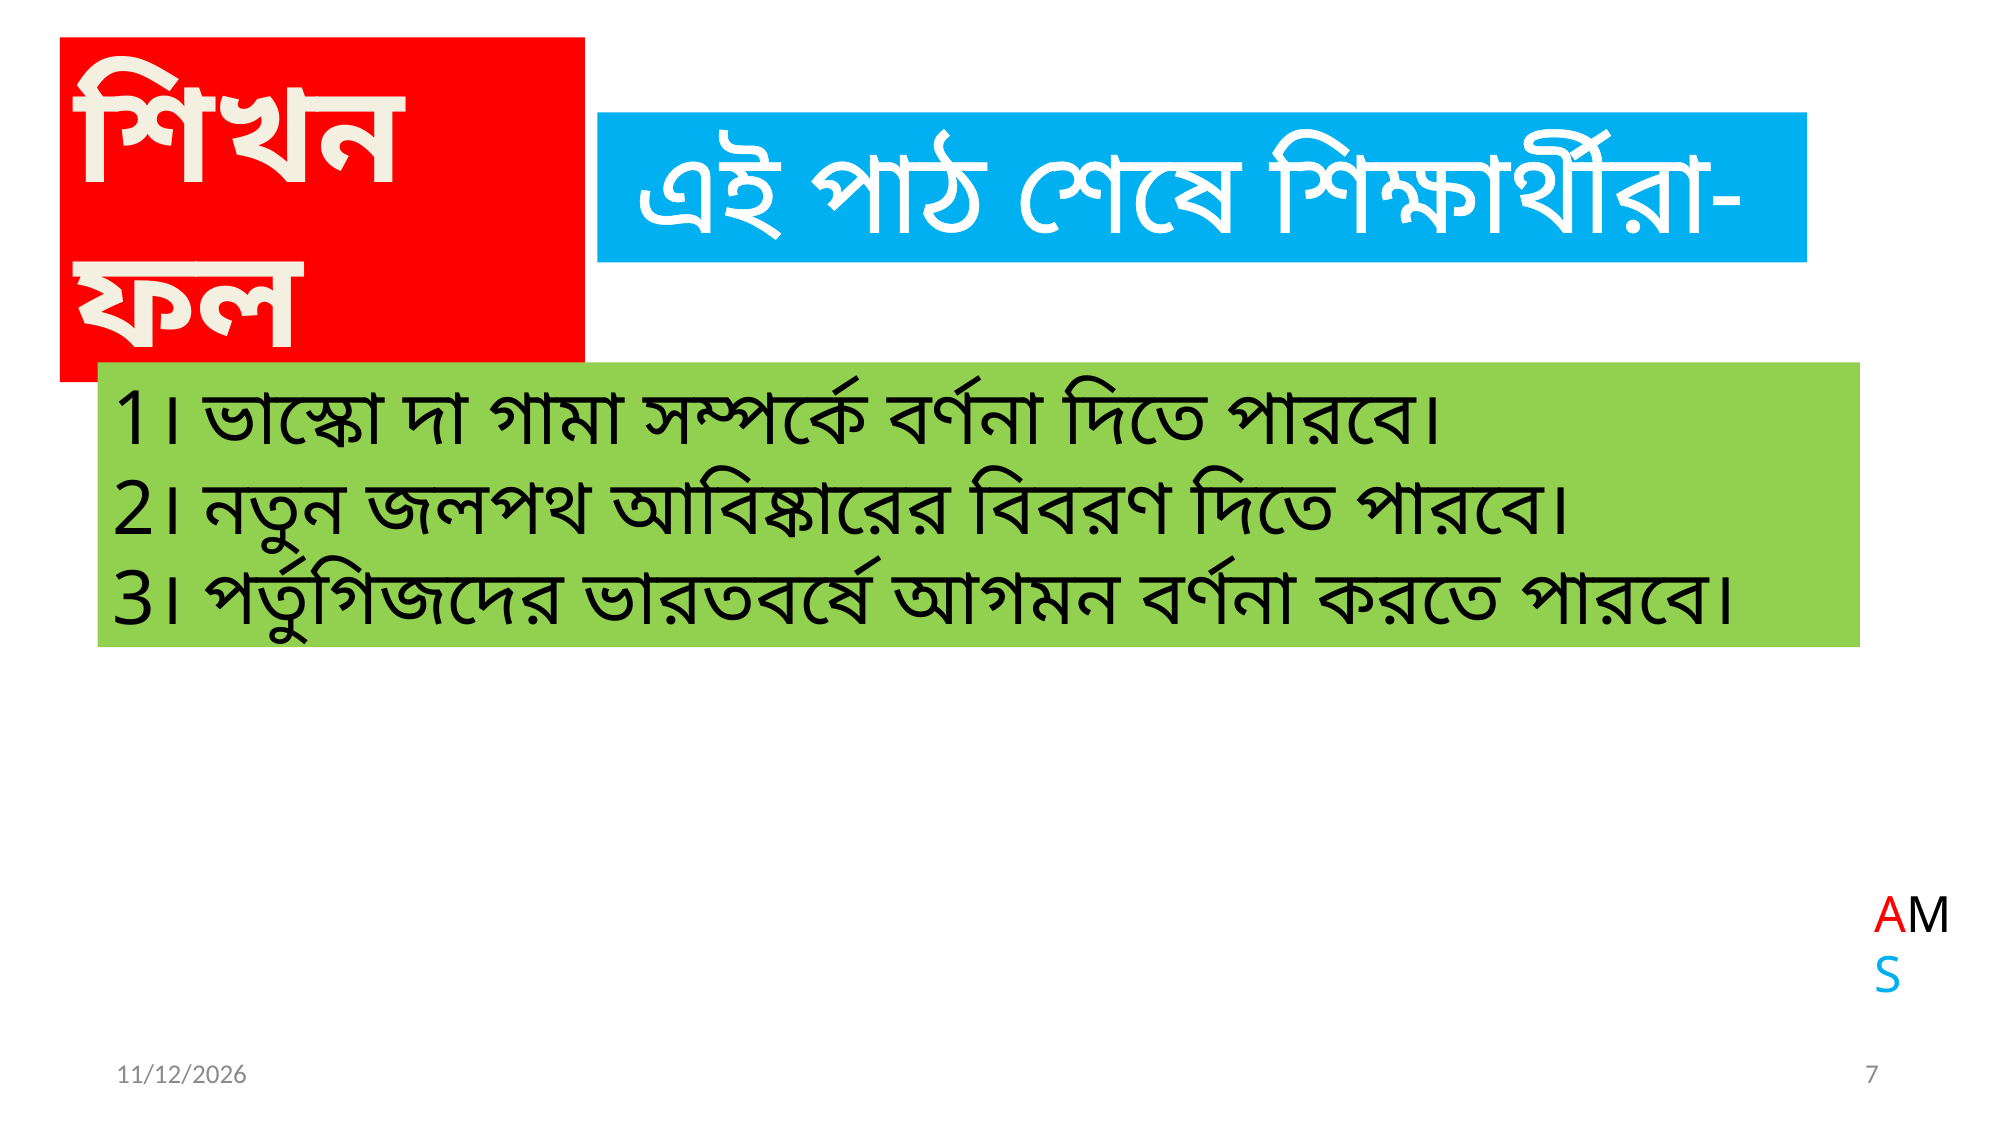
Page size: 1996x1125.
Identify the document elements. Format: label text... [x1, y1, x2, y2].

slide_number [99, 1042, 566, 1103]
text_box এই পাঠ শেষে শিক্ষার্থীরা- [597, 112, 1807, 263]
text_box 1। ভাস্কো দা গামা সম্পর্কে বর্ণনা দিতে পারবে। 2। নতুন জলপথ আবিষ্কারের বিবরণ দিতে পারবে। 3। পর্তুগিজদের ভারতবর্ষে আগমন বর্ণনা করতে পারবে। [97, 362, 1860, 648]
text_box শিখন ফল [59, 37, 585, 383]
text_box AMS [1860, 874, 1973, 1010]
slide_number 7 [1429, 1042, 1896, 1103]
